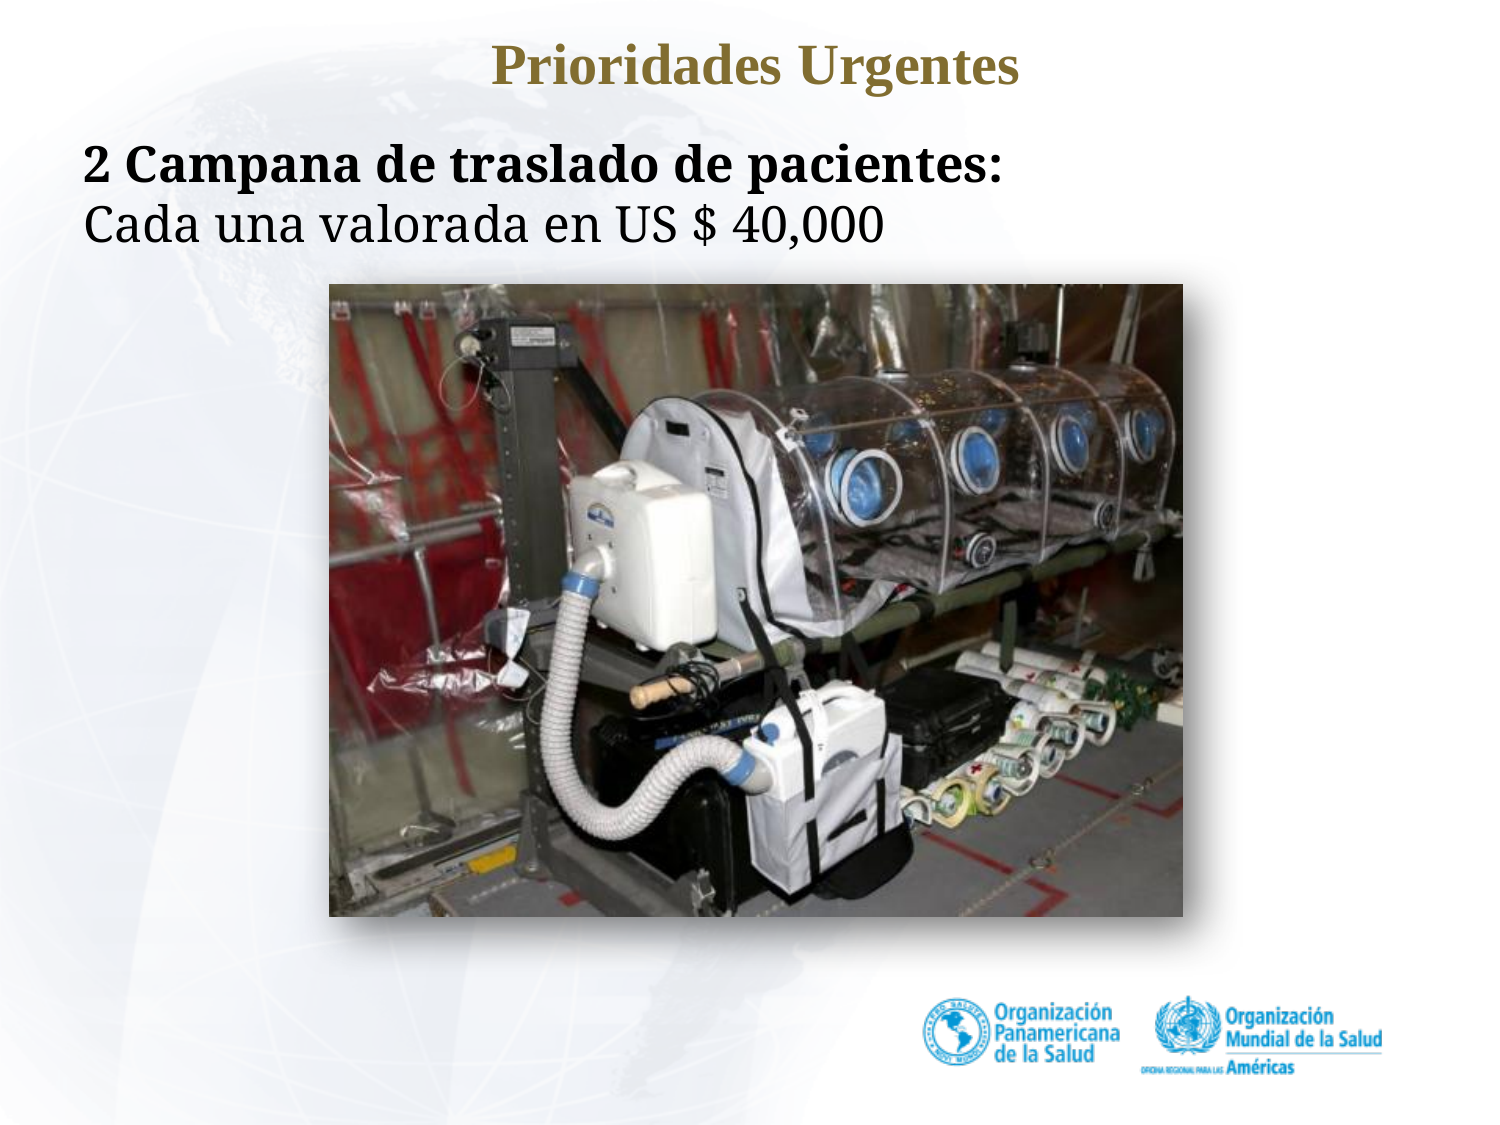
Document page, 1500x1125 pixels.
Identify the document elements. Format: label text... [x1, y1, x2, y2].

text_box 2 Campana de traslado de pacientes: Cada una valorada en US $ 40,000 [68, 125, 1428, 261]
picture [0, 0, 1500, 1125]
text_box Prioridades Urgentes [53, 19, 1459, 104]
